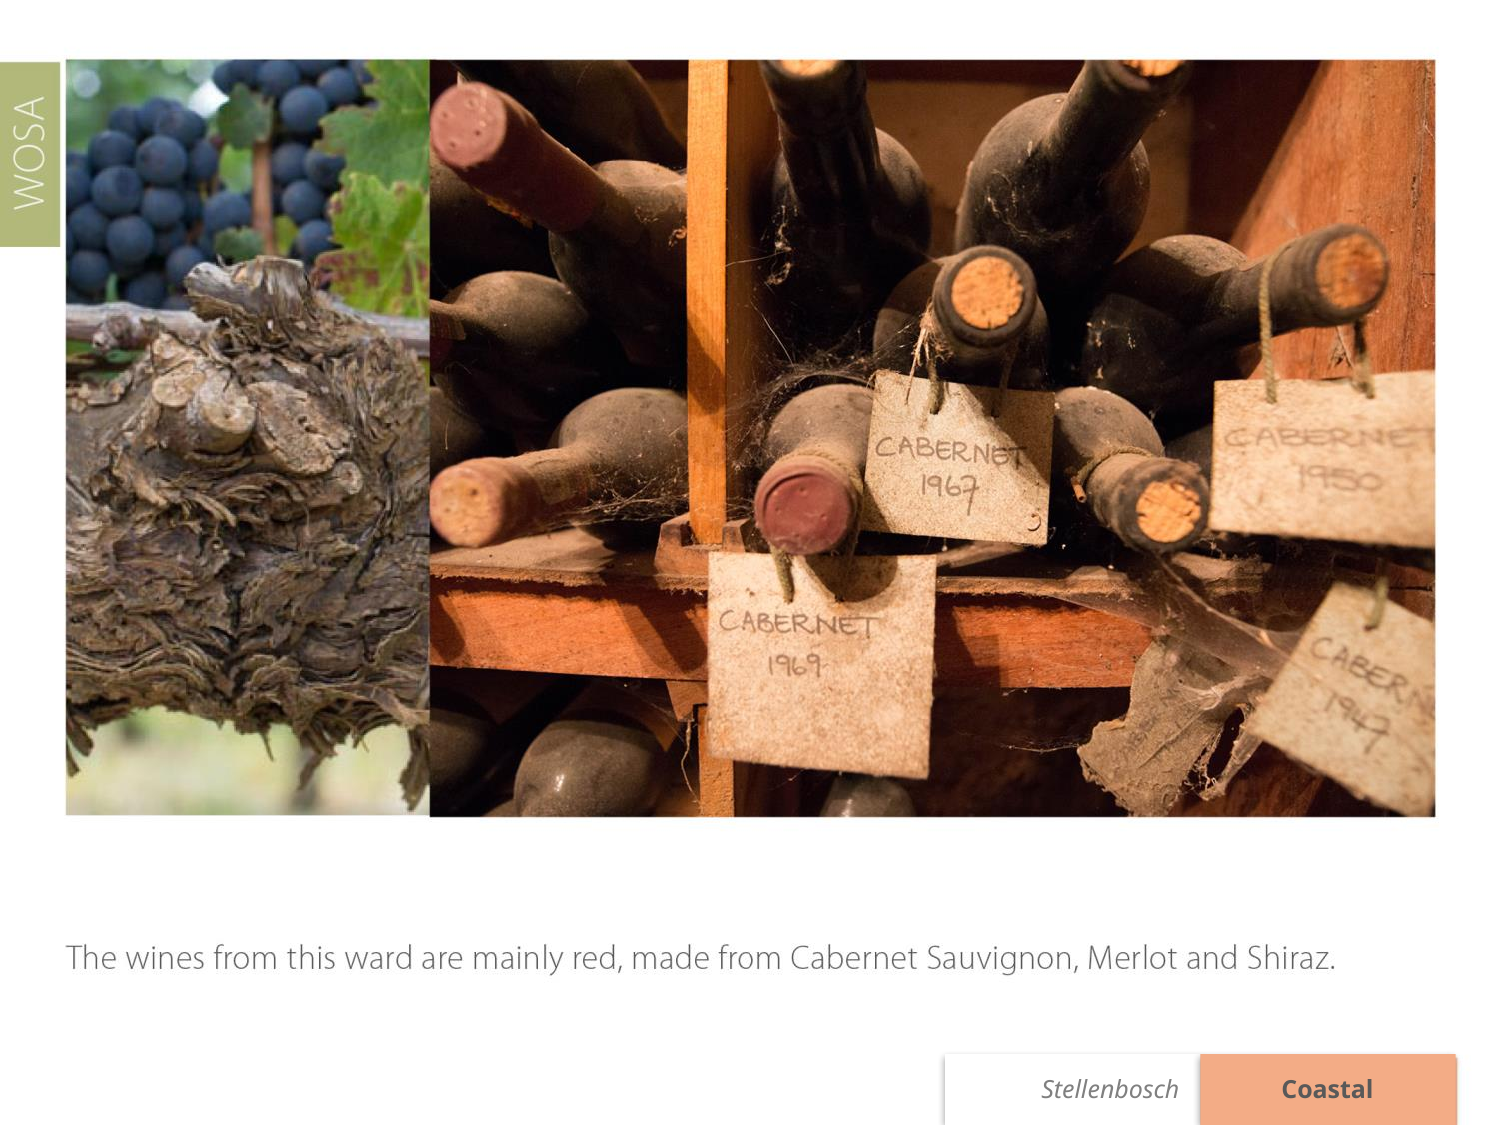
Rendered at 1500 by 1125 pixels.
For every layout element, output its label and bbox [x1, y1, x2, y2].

picture [0, 0, 1500, 1125]
text_box [944, 1053, 1456, 1125]
